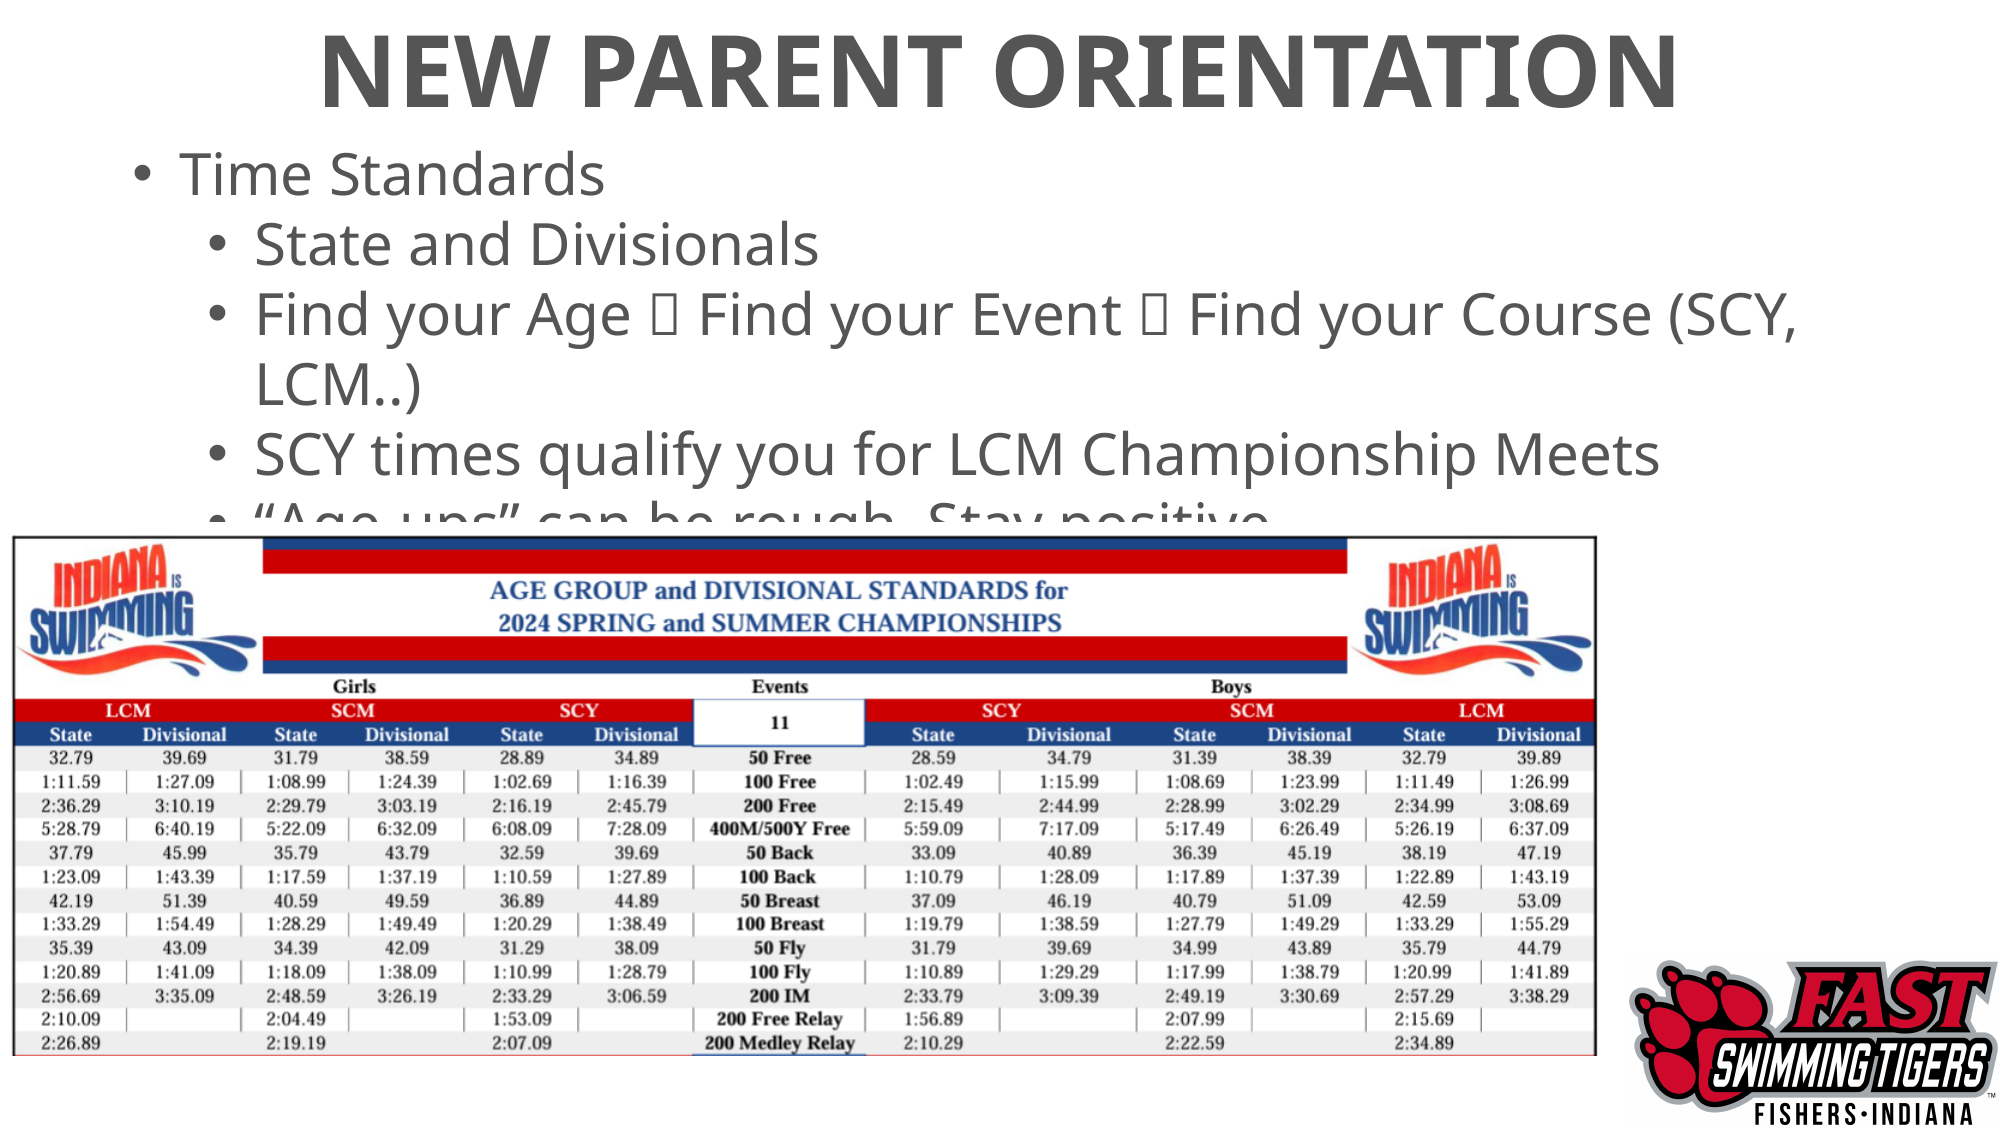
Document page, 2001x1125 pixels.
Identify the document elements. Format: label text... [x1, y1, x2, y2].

picture [1626, 957, 2000, 1125]
text_box NEW PARENT ORIENTATION [0, 0, 2000, 135]
picture [0, 522, 1609, 1056]
text_box Time Standards State and Divisionals Find your Age  Find your Event  Find your Course (SCY, LCM..) SCY times qualify you for LCM Championship Meets “Age-ups” can be rough. Stay positive [117, 129, 1941, 625]
